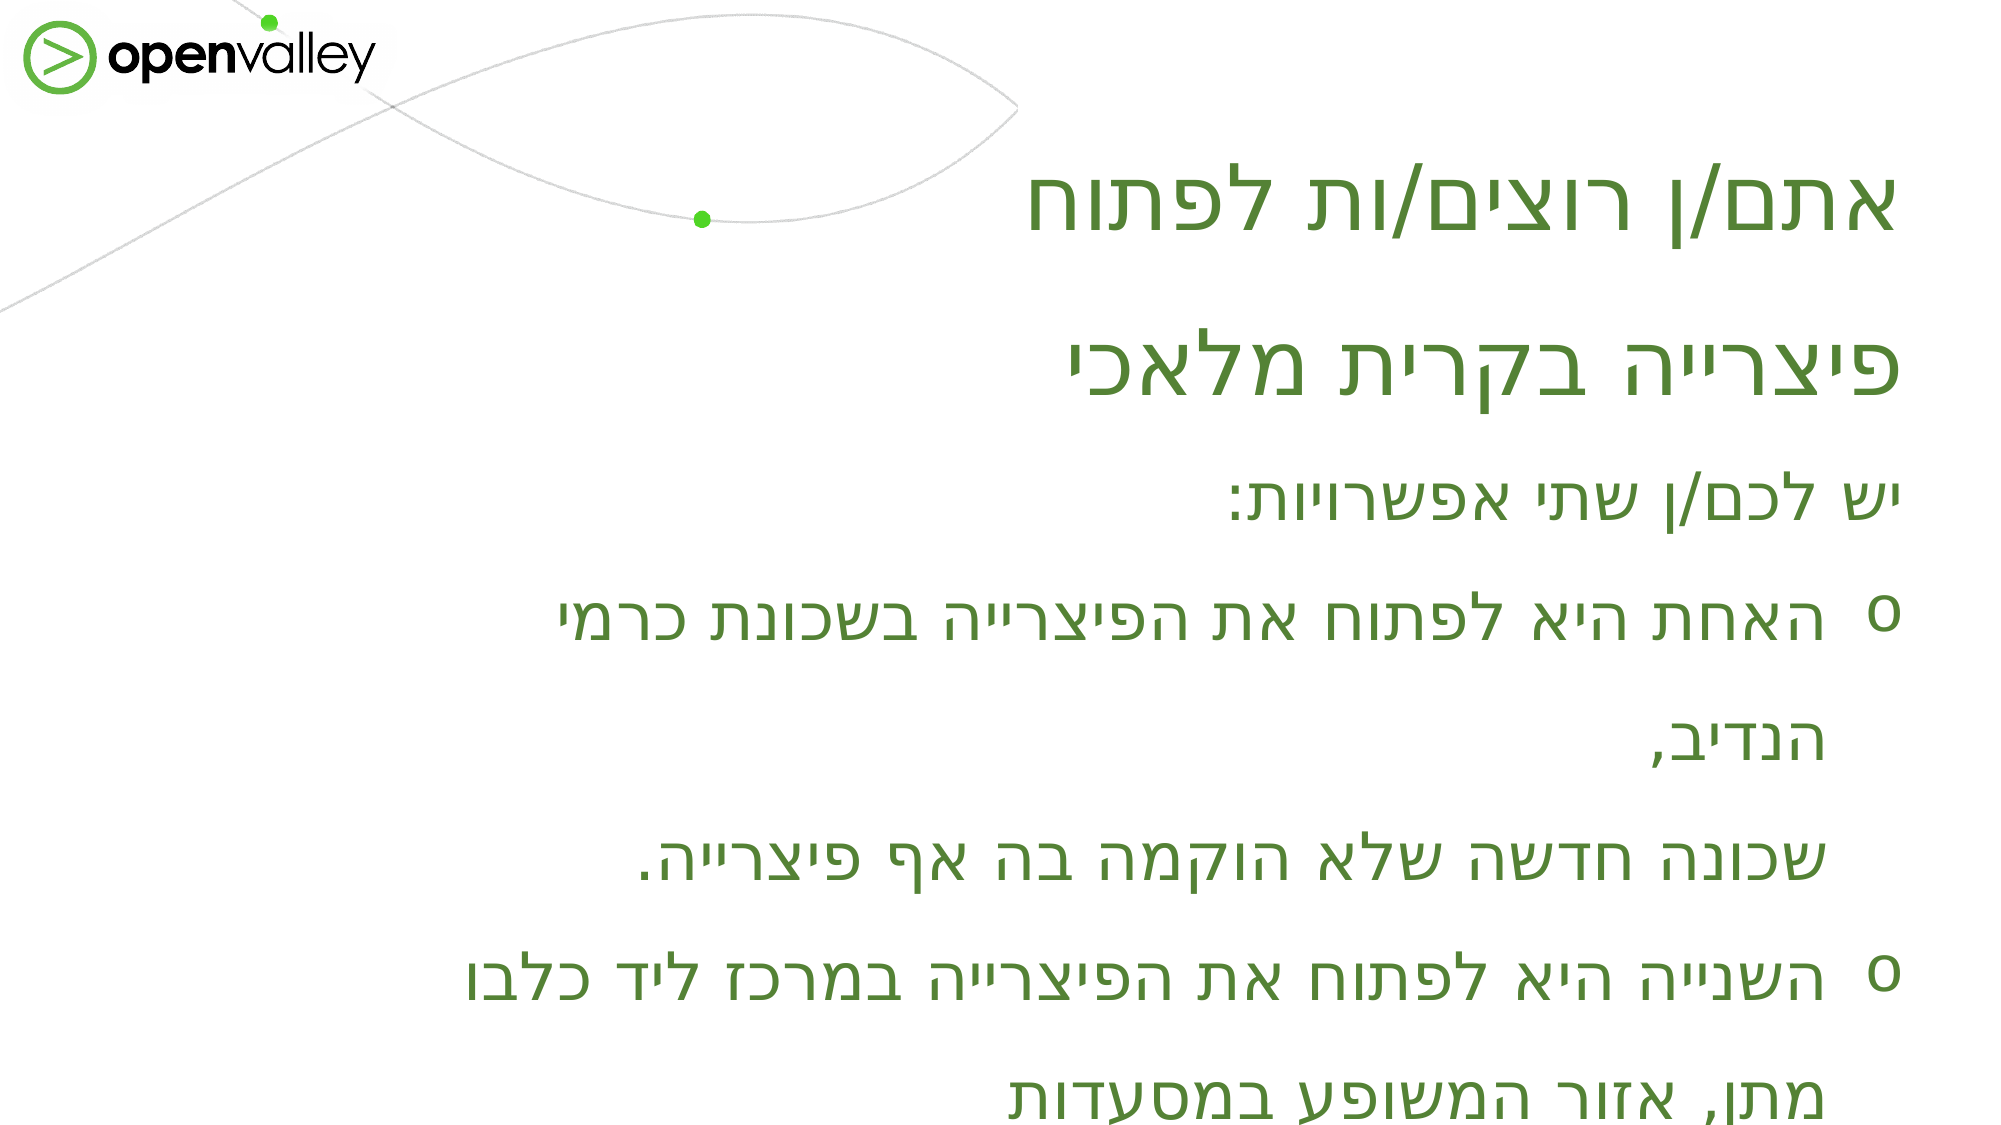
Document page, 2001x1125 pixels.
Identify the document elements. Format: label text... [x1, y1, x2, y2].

text_box אתם/ן רוצים/ות לפתוח פיצרייה בקרית מלאכי יש לכם/ן שתי אפשרויות: האחת היא לפתוח את הפיצרייה בשכונת כרמי הנדיב, שכונה חדשה שלא הוקמה בה אף פיצרייה. השנייה היא לפתוח את הפיצרייה במרכז ליד כלבו מתן, אזור המשופע במסעדות היכן הייתן בוחרות לפתוח אותה? [396, 76, 1919, 1125]
picture [0, 0, 1018, 439]
